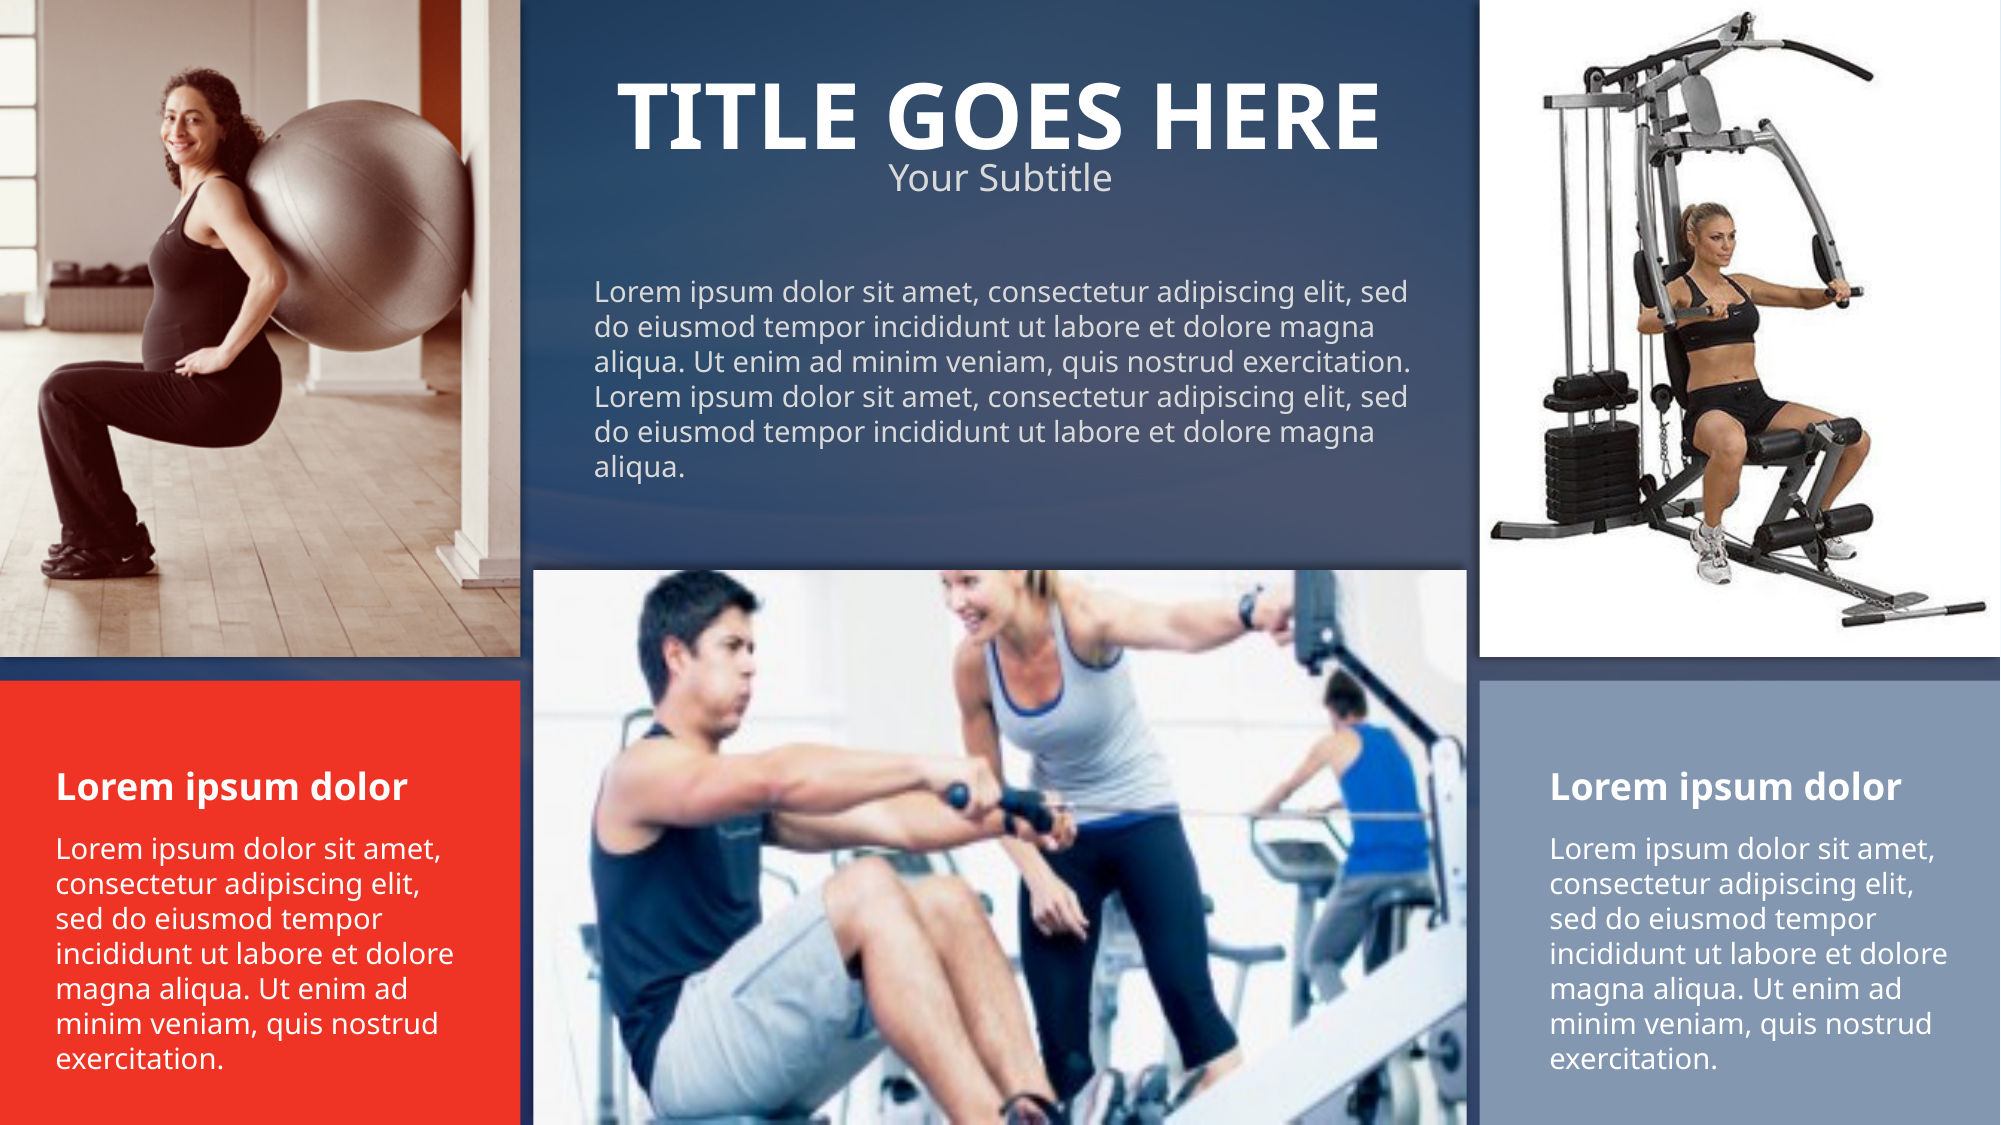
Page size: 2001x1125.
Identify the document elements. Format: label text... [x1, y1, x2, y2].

text_box Lorem ipsum dolor sit amet, consectetur adipiscing elit, sed do eiusmod tempor incididunt ut labore et dolore magna aliqua. Ut enim ad minim veniam, quis nostrud exercitation. Lorem ipsum dolor sit amet, consectetur adipiscing elit, sed do eiusmod tempor incididunt ut labore et dolore magna aliqua. [579, 266, 1466, 491]
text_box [548, 50, 1452, 207]
text_box [1479, 0, 2000, 657]
text_box [0, 680, 521, 1125]
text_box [40, 755, 480, 1051]
text_box [532, 570, 1468, 1125]
text_box [1479, 680, 2000, 1125]
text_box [1534, 755, 1974, 1051]
text_box [0, 0, 521, 657]
